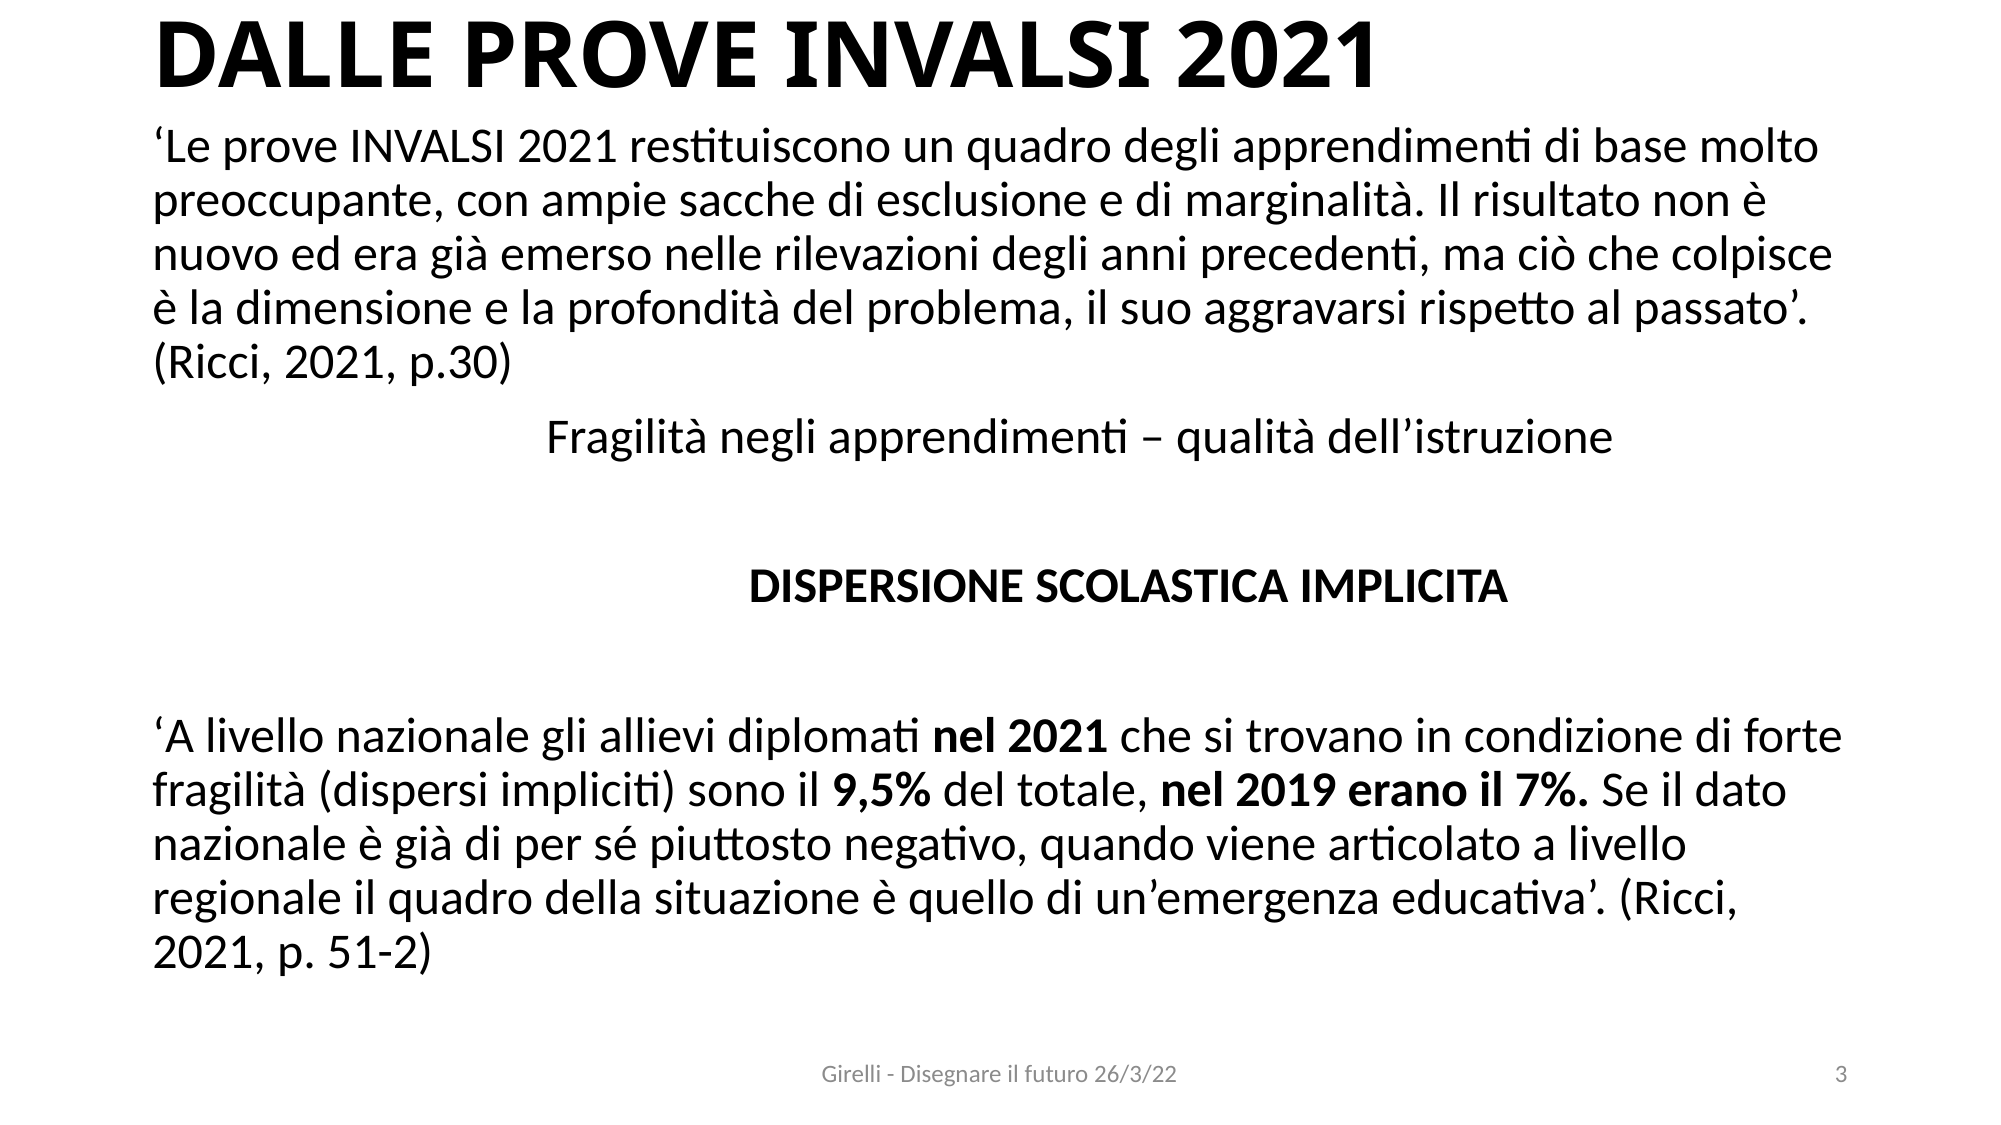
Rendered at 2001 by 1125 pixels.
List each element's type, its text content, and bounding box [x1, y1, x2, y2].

footer Girelli - Disegnare il futuro 26/3/22 [662, 1042, 1338, 1103]
slide_number 3 [1412, 1042, 1863, 1103]
title DALLE PROVE INVALSI 2021 [137, 3, 1863, 111]
list ‘Le prove INVALSI 2021 restituiscono un quadro degli apprendimenti di base molto preoccupante, con ampie sacche di esclusione e di marginalità. Il risultato non è nuovo ed era già emerso nelle rilevazioni degli anni precedenti, ma ciò che colpisce è la dimensione e la profondità del problema, il suo aggravarsi rispetto al passato’. (Ricci, 2021, p.30) Fragilità negli apprendimenti – qualità dell’istruzione DISPERSIONE SCOLASTICA IMPLICITA ‘A livello nazionale gli allievi diplomati nel 2021 che si trovano in condizione di forte fragilità (dispersi impliciti) sono il 9,5% del totale, nel 2019 erano il 7%. Se il dato nazionale è già di per sé piuttosto negativo, quando viene articolato a livello regionale il quadro della situazione è quello di un’emergenza educativa’. (Ricci, 2021, p. 51-2) [137, 111, 1863, 1014]
